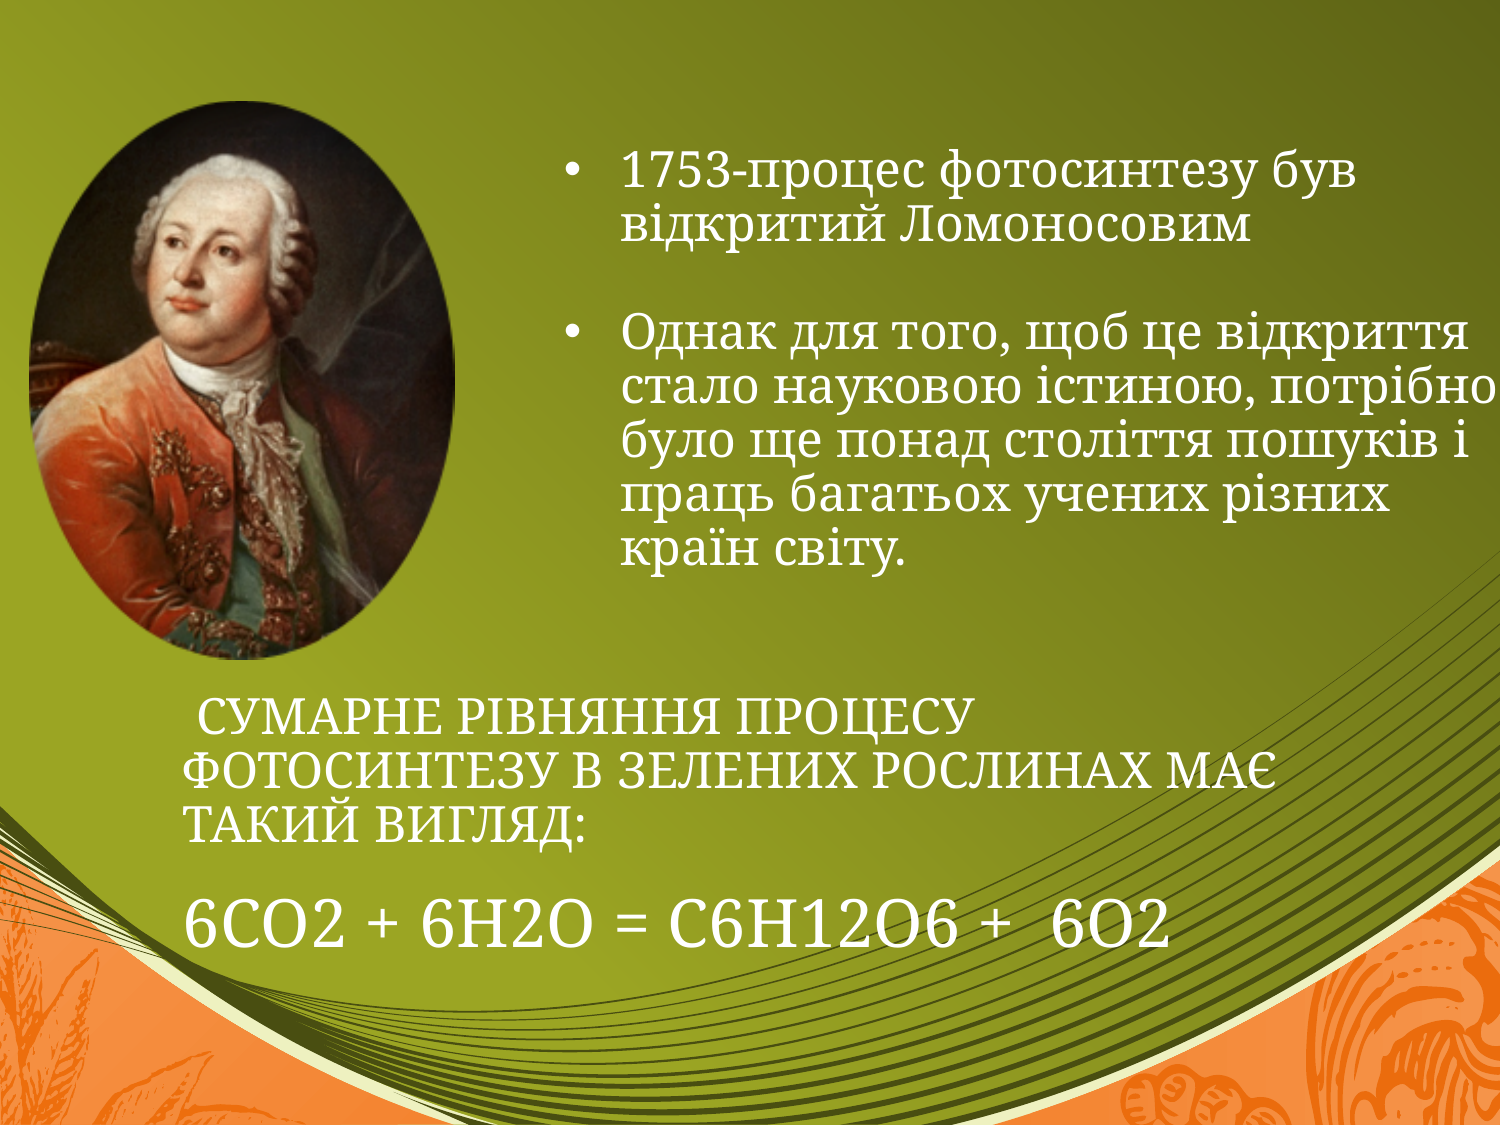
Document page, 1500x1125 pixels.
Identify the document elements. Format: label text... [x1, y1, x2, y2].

picture [29, 101, 455, 661]
text_box 1753-процес фотосинтезу був відкритий Ломоносовим Однак для того, щоб це відкриття стало науковою істиною, потрібно було ще понад століття пошуків і праць багатьох учених різних країн світу. [549, 137, 1500, 584]
subtitle Сумарне рівняння процесу фотосинтезу в зелених рослинах має такий вигляд: 6СО2 + 6Н2О = С6Н12О6 + 6О2 [183, 683, 1360, 742]
